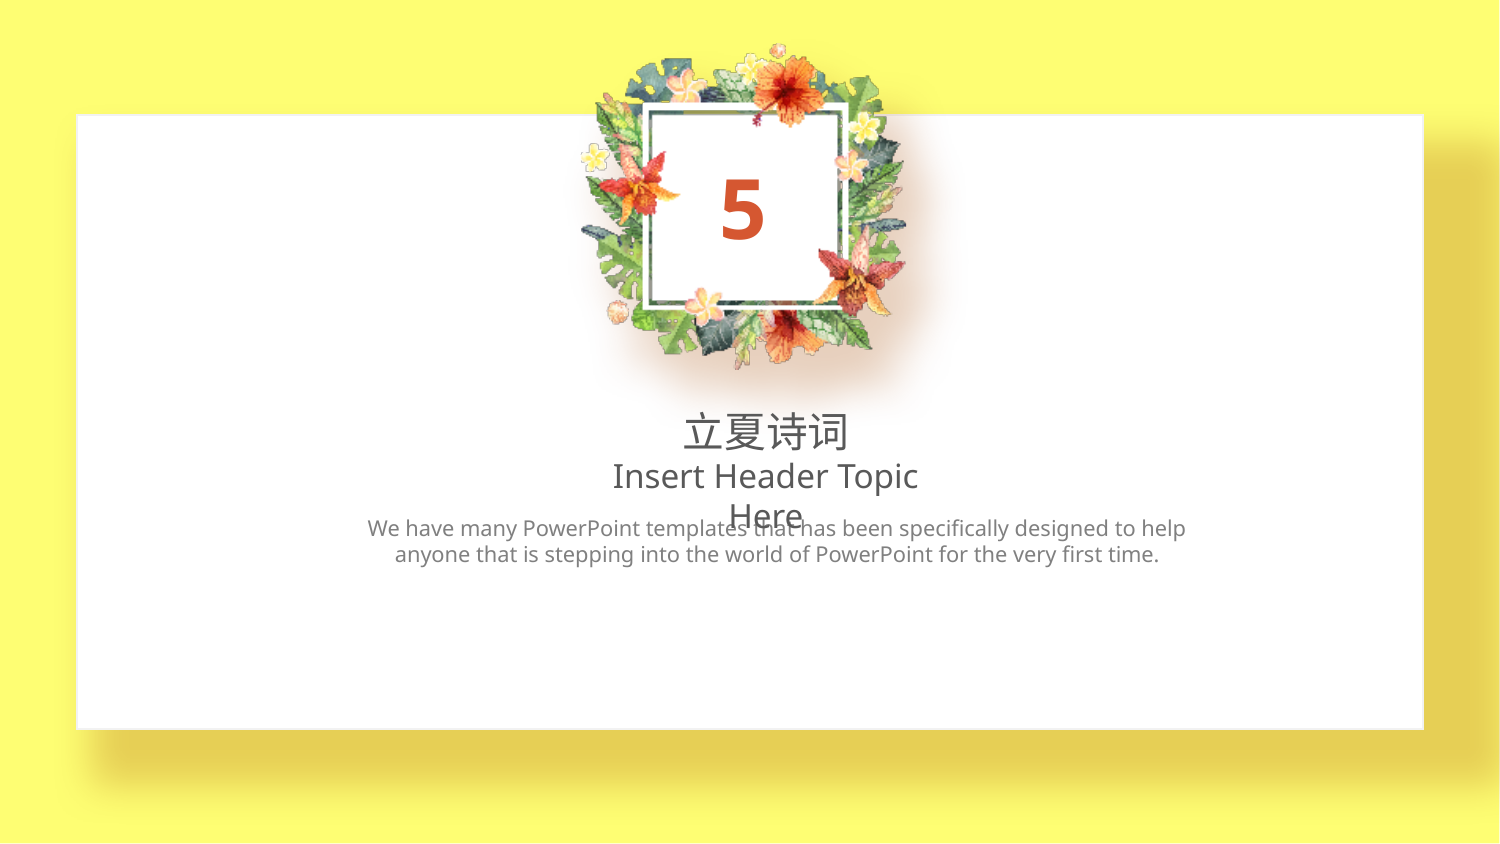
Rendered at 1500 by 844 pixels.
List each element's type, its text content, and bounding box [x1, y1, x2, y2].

text_box We have many PowerPoint templates that has been specifically designed to help anyone that is stepping into the world of PowerPoint for the very first time. [336, 506, 1234, 575]
text_box 5 [668, 148, 818, 264]
text_box [579, 43, 907, 370]
text_box 立夏诗词 Insert Header Topic Here [596, 398, 951, 543]
